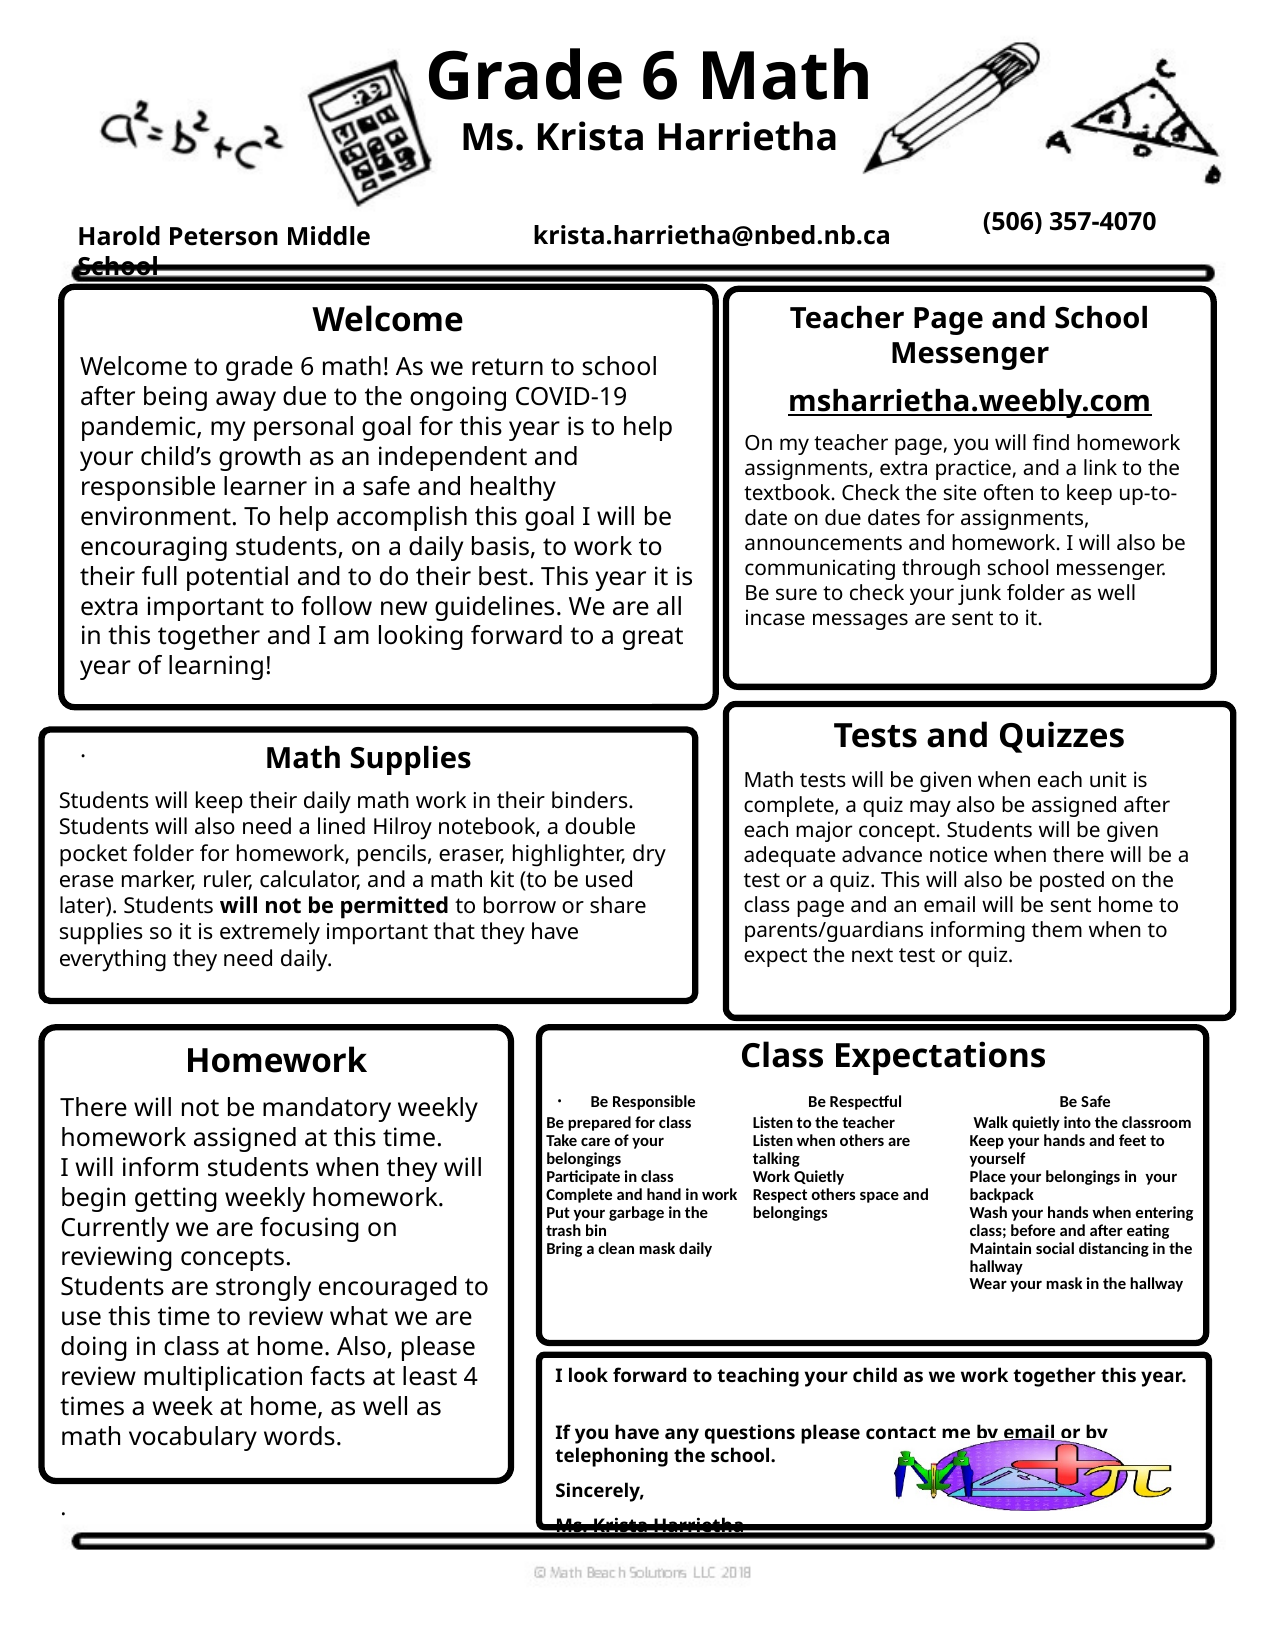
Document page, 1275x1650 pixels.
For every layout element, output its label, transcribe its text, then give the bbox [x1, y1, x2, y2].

table_cell Walk quietly into the classroom Keep your hands and feet to yourself Place your belongings in your backpack Wash your hands when entering class; before and after eating Maintain social distancing in the hallway Wear your mask in the hallway [964, 1115, 1207, 1328]
picture [0, 0, 1275, 1650]
table_cell Listen to the teacher Listen when others are talking Work Quietly Respect others space and belongings [747, 1115, 964, 1328]
text_box I look forward to teaching your child as we work together this year. If you have any questions please contact me by email or by telephoning the school. Sincerely, Ms. Krista Harrietha [538, 1353, 1211, 1529]
text_box Grade 6 Math Ms. Krista Harrietha [344, 25, 956, 165]
text_box Homework There will not be mandatory weekly homework assigned at this time. I will inform students when they will begin getting weekly homework. Currently we are focusing on reviewing concepts. Students are strongly encouraged to use this time to review what we are doing in class at home. Also, please review multiplication facts at least 4 times a week at home, as well as math vocabulary words. . [40, 1026, 513, 1483]
table_header Be Safe [964, 1094, 1207, 1115]
table_header Be Respectful [747, 1094, 964, 1115]
text_box Teacher Page and School Messenger msharrietha.weebly.com On my teacher page, you will find homework assignments, extra practice, and a link to the textbook. Check the site often to keep up-to-date on due dates for assignments, announcements and homework. I will also be communicating through school messenger. Be sure to check your junk folder as well incase messages are sent to it. [724, 287, 1215, 688]
text_box Tests and Quizzes Math tests will be given when each unit is complete, a quiz may also be assigned after each major concept. Students will be given adequate advance notice when there will be a test or a quiz. This will also be posted on the class page and an email will be sent home to parents/guardians informing them when to expect the next test or quiz. [724, 702, 1235, 1019]
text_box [62, 197, 1172, 259]
table_header Be Responsible [540, 1094, 747, 1115]
text_box . [537, 1105, 1208, 1344]
text_box Welcome Welcome to grade 6 math! As we return to school after being away due to the ongoing COVID-19 pandemic, my personal goal for this year is to help your child’s growth as an independent and responsible learner in a safe and healthy environment. To help accomplish this goal I will be encouraging students, on a daily basis, to work to their full potential and to do their best. This year it is extra important to follow new guidelines. We are all in this together and I am looking forward to a great year of learning! . [60, 285, 717, 709]
text_box Class Expectations [524, 1027, 1262, 1105]
text_box Math Supplies Students will keep their daily math work in their binders. Students will also need a lined Hilroy notebook, a double pocket folder for homework, pencils, eraser, highlighter, dry erase marker, ruler, calculator, and a math kit (to be used later). Students will not be permitted to borrow or share supplies so it is extremely important that they have everything they need daily. [40, 728, 697, 1002]
table_cell Be prepared for class Take care of your belongings Participate in class Complete and hand in work Put your garbage in the trash bin Bring a clean mask daily [540, 1115, 747, 1328]
